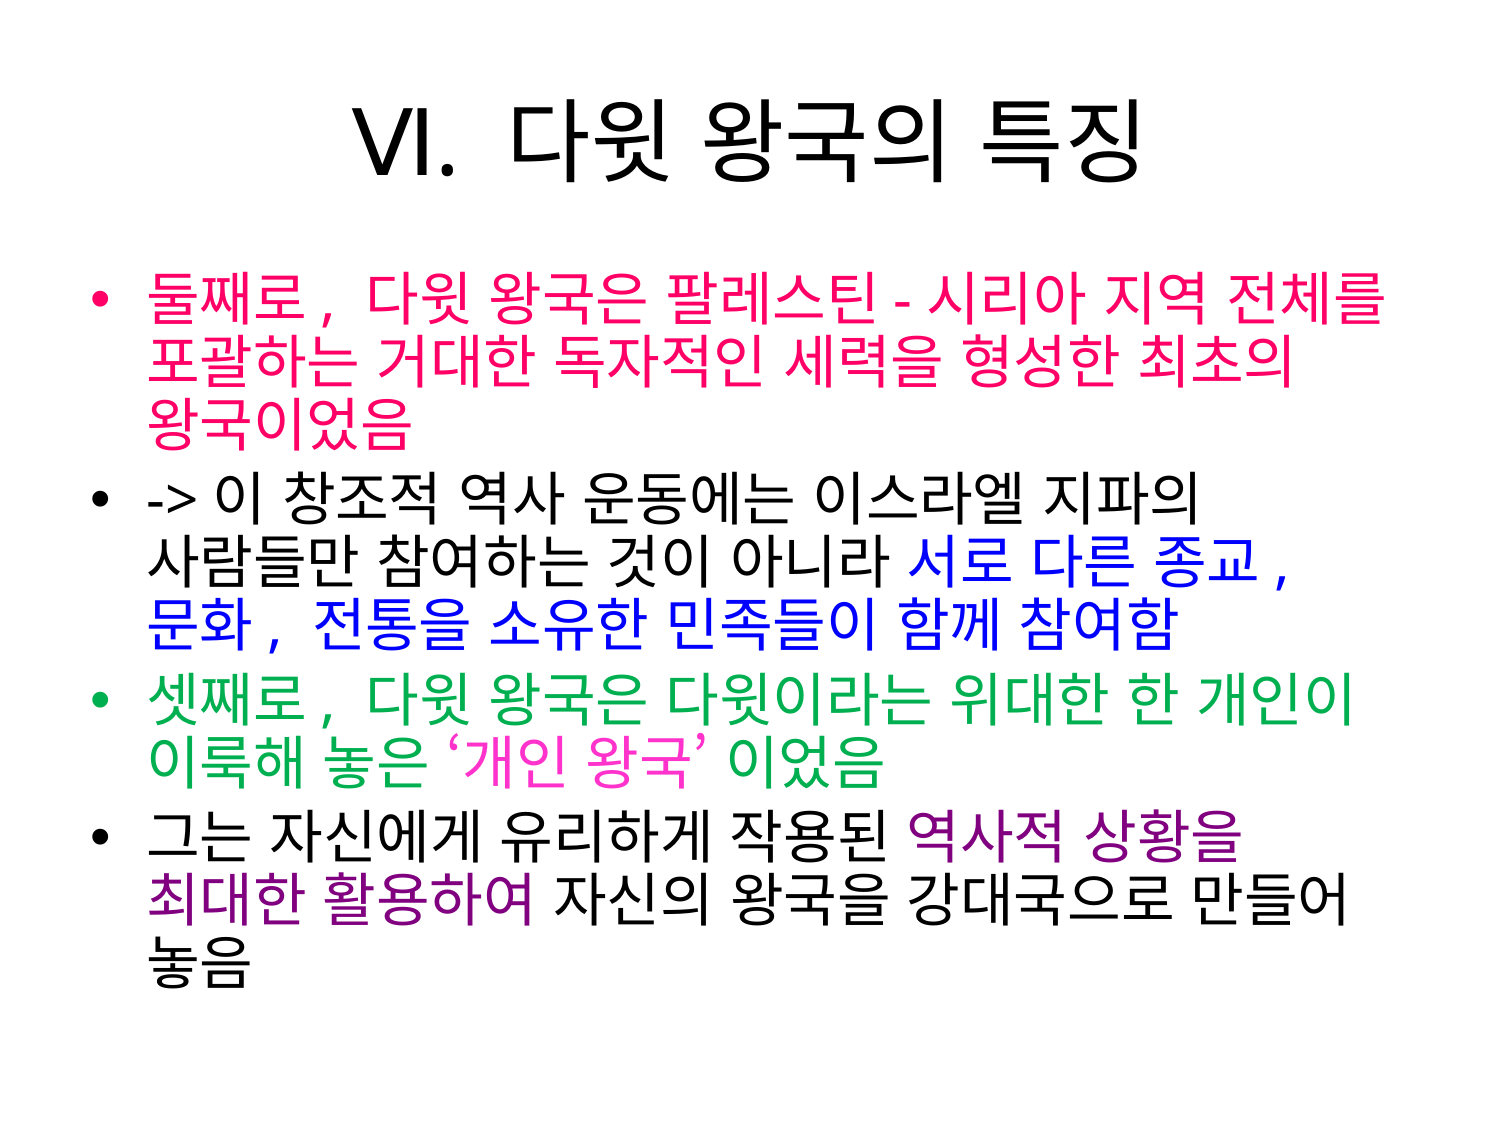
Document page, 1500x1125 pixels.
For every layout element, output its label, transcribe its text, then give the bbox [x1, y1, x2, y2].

list 둘째로, 다윗 왕국은 팔레스틴-시리아 지역 전체를 포괄하는 거대한 독자적인 세력을 형성한 최초의 왕국이었음 ->이 창조적 역사 운동에는 이스라엘 지파의 사람들만 참여하는 것이 아니라 서로 다른 종교, 문화, 전통을 소유한 민족들이 함께 참여함 셋째로, 다윗 왕국은 다윗이라는 위대한 한 개인이 이룩해 놓은 ‘개인 왕국’ 이었음 그는 자신에게 유리하게 작용된 역사적 상황을 최대한 활용하여 자신의 왕국을 강대국으로 만들어 놓음 [74, 262, 1426, 1006]
title Ⅵ. 다윗 왕국의 특징 [74, 44, 1426, 233]
